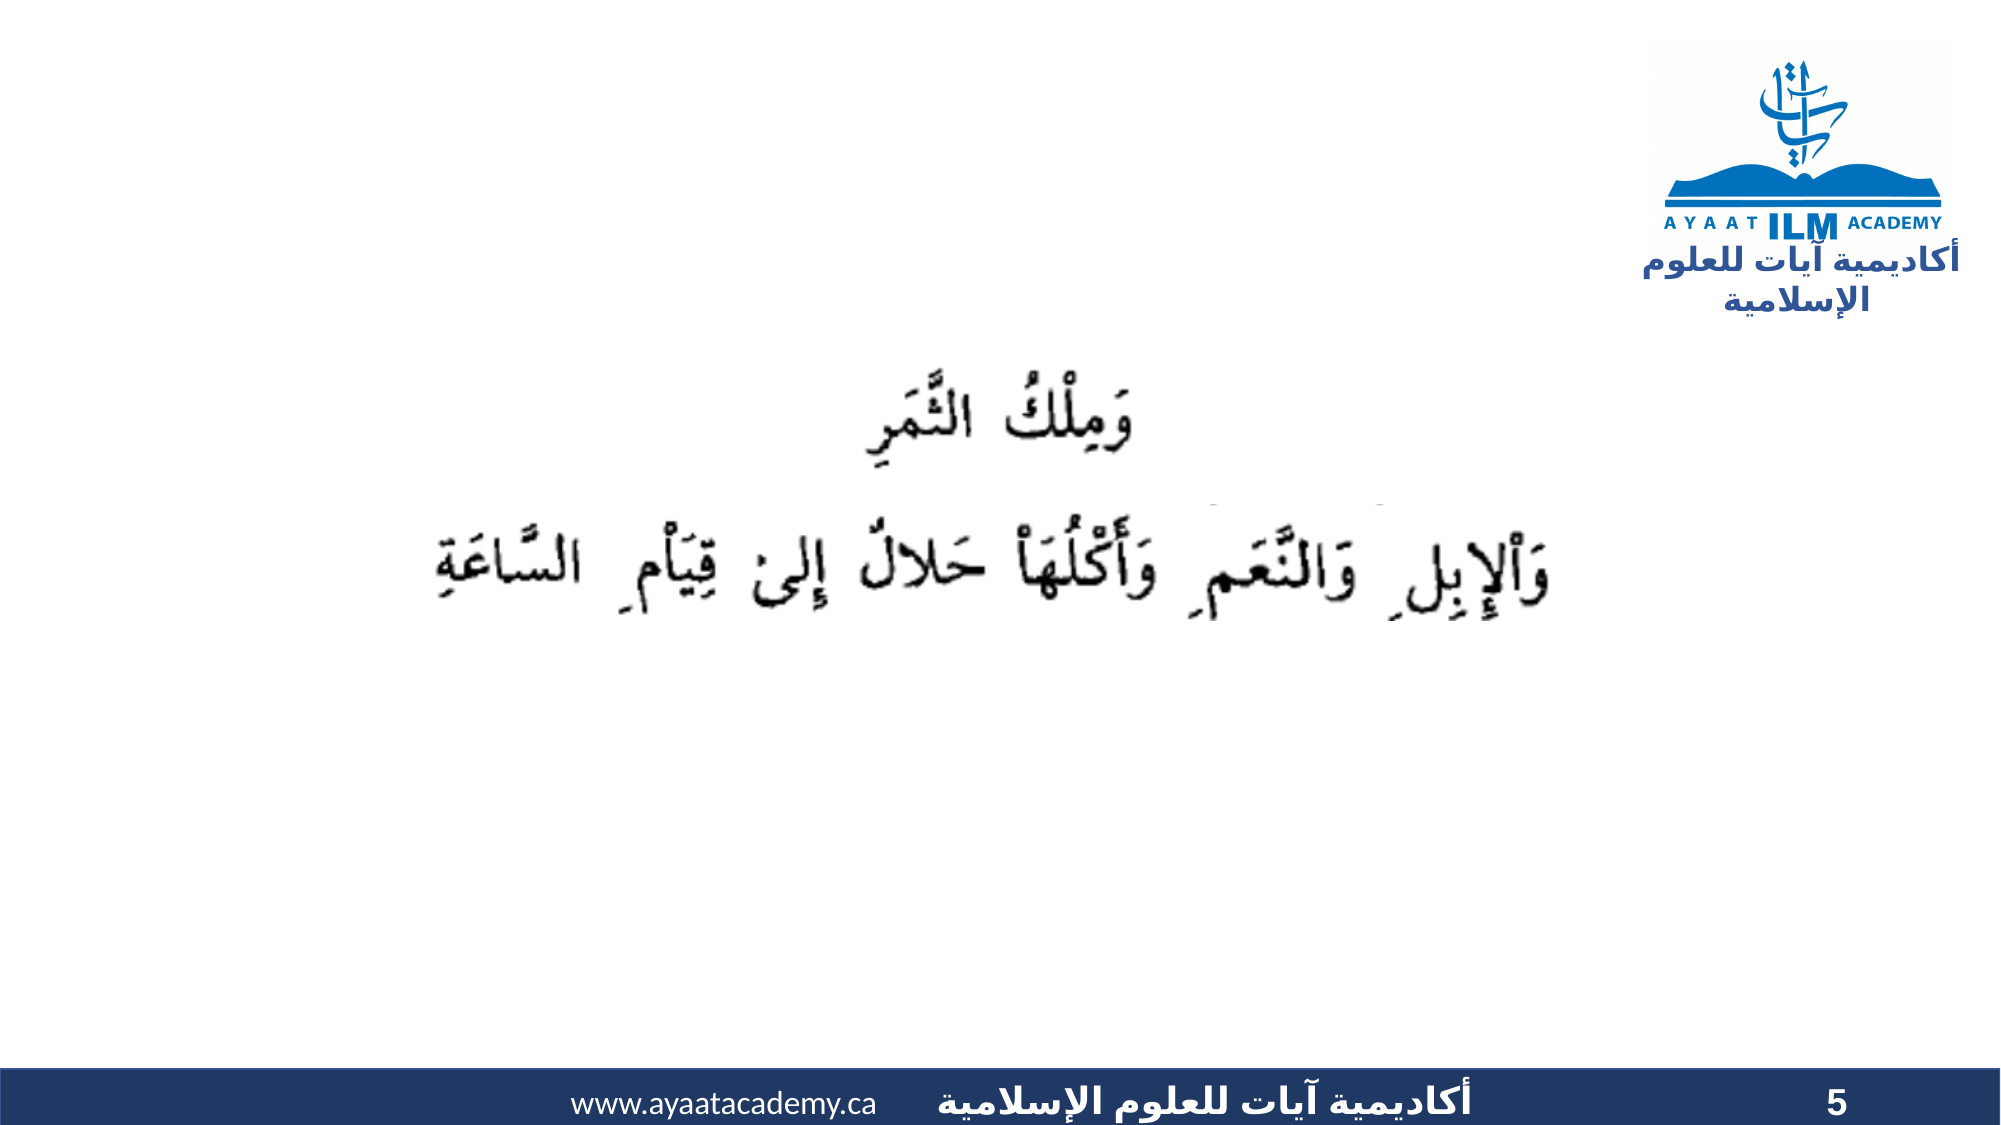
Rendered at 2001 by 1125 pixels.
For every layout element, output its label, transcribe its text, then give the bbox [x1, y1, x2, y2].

picture [427, 504, 1572, 621]
picture [845, 348, 1155, 474]
slide_number 5 [1412, 1070, 1863, 1125]
picture [1651, 37, 1952, 257]
